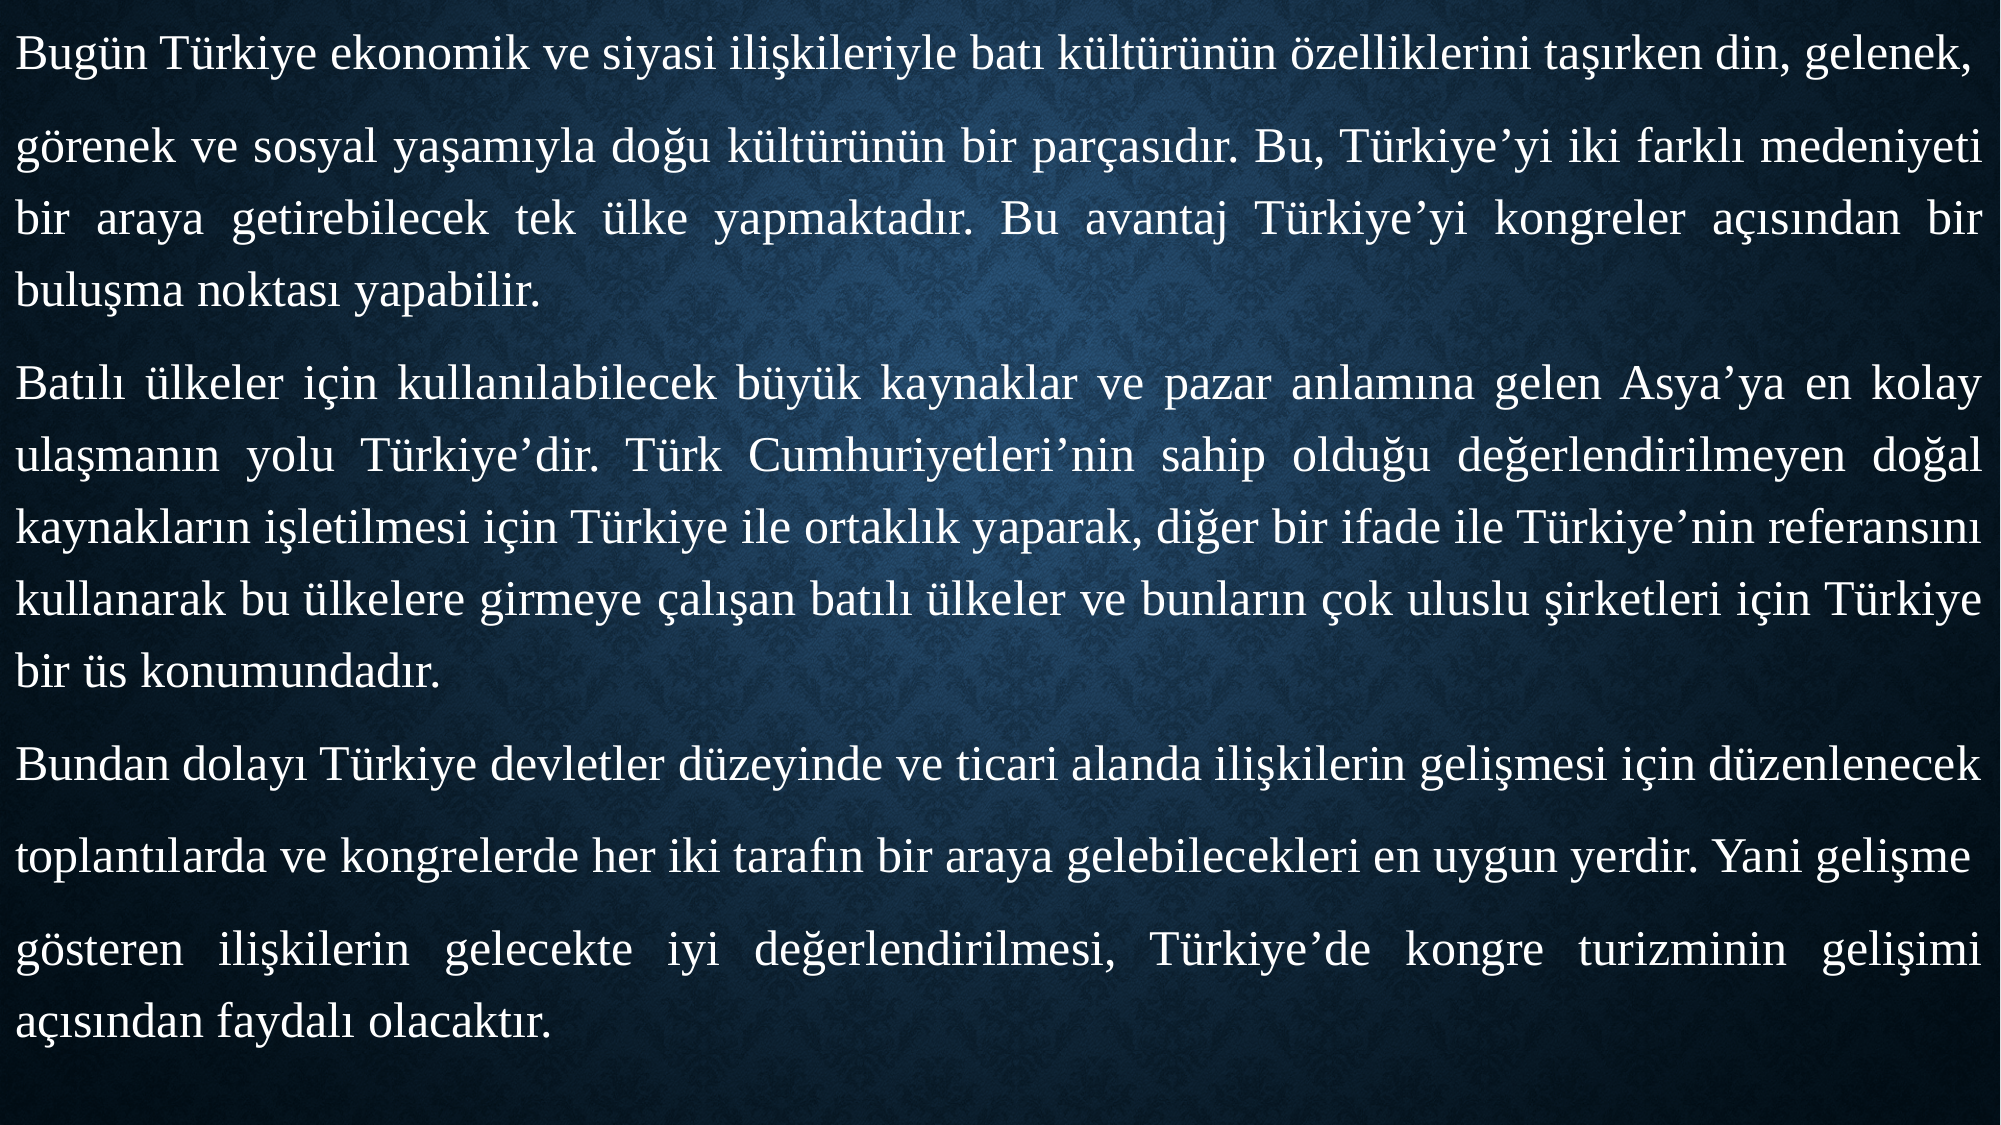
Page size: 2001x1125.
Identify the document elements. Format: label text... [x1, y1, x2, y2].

list Bugün Türkiye ekonomik ve siyasi ilişkileriyle batı kültürünün özelliklerini taşırken din, gelenek, görenek ve sosyal yaşamıyla doğu kültürünün bir parçasıdır. Bu, Türkiye’yi iki farklı medeniyeti bir araya getirebilecek tek ülke yapmaktadır. Bu avantaj Türkiye’yi kongreler açısından bir buluşma noktası yapabilir. Batılı ülkeler için kullanılabilecek büyük kaynaklar ve pazar anlamına gelen Asya’ya en kolay ulaşmanın yolu Türkiye’dir. Türk Cumhuriyetleri’nin sahip olduğu değerlendirilmeyen doğal kaynakların işletilmesi için Türkiye ile ortaklık yaparak, diğer bir ifade ile Türkiye’nin referansını kullanarak bu ülkelere girmeye çalışan batılı ülkeler ve bunların çok uluslu şirketleri için Türkiye bir üs konumundadır. Bundan dolayı Türkiye devletler düzeyinde ve ticari alanda ilişkilerin gelişmesi için düzenlenecek toplantılarda ve kongrelerde her iki tarafın bir araya gelebilecekleri en uygun yerdir. Yani gelişme gösteren ilişkilerin gelecekte iyi değerlendirilmesi, Türkiye’de kongre turizminin gelişimi açısından faydalı olacaktır. [0, 0, 2000, 1125]
